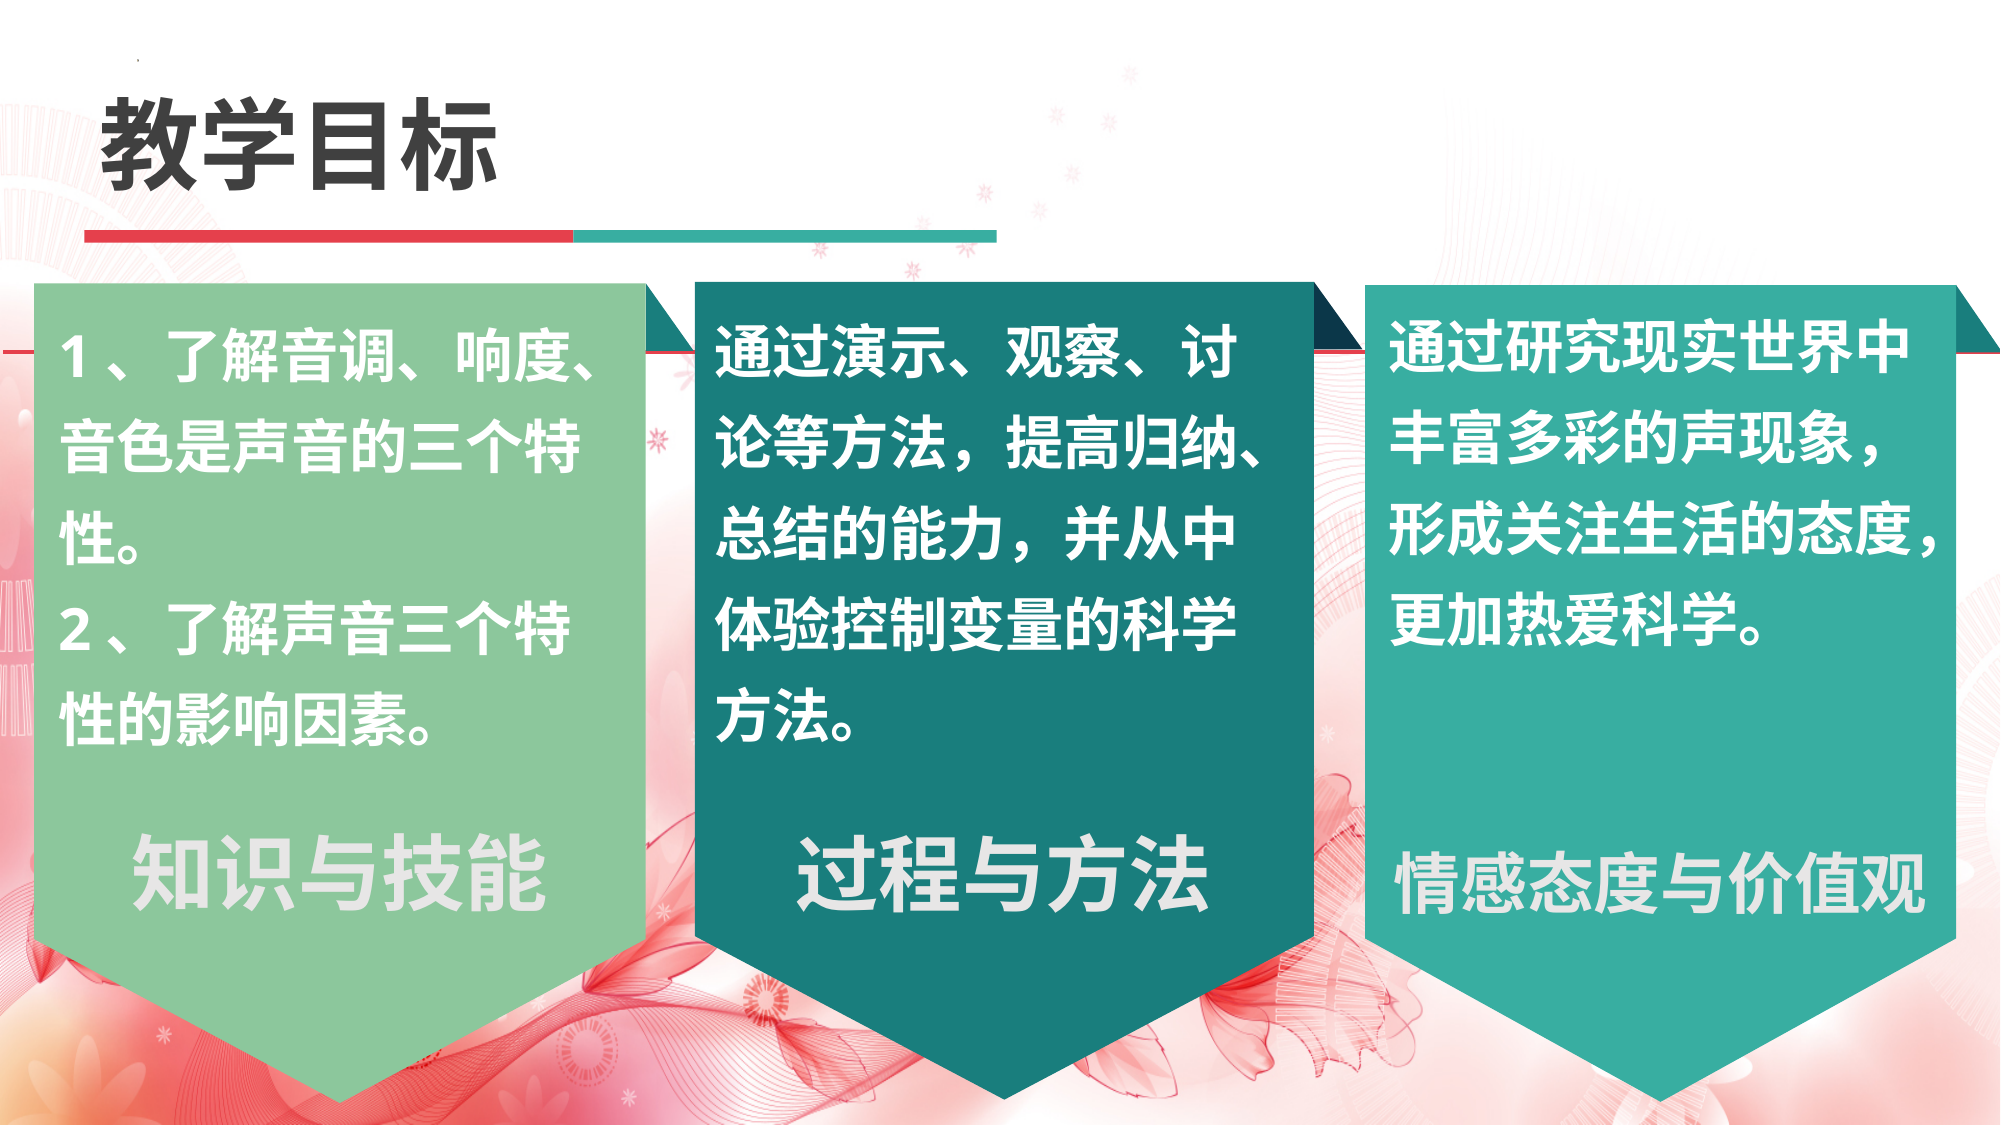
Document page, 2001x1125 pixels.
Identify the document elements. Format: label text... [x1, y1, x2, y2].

picture [0, 0, 2001, 1125]
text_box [33, 283, 694, 1104]
text_box [572, 229, 998, 244]
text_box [693, 281, 1338, 1100]
text_box 教学目标 [84, 75, 995, 210]
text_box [1338, 281, 2000, 1102]
text_box [83, 229, 572, 244]
